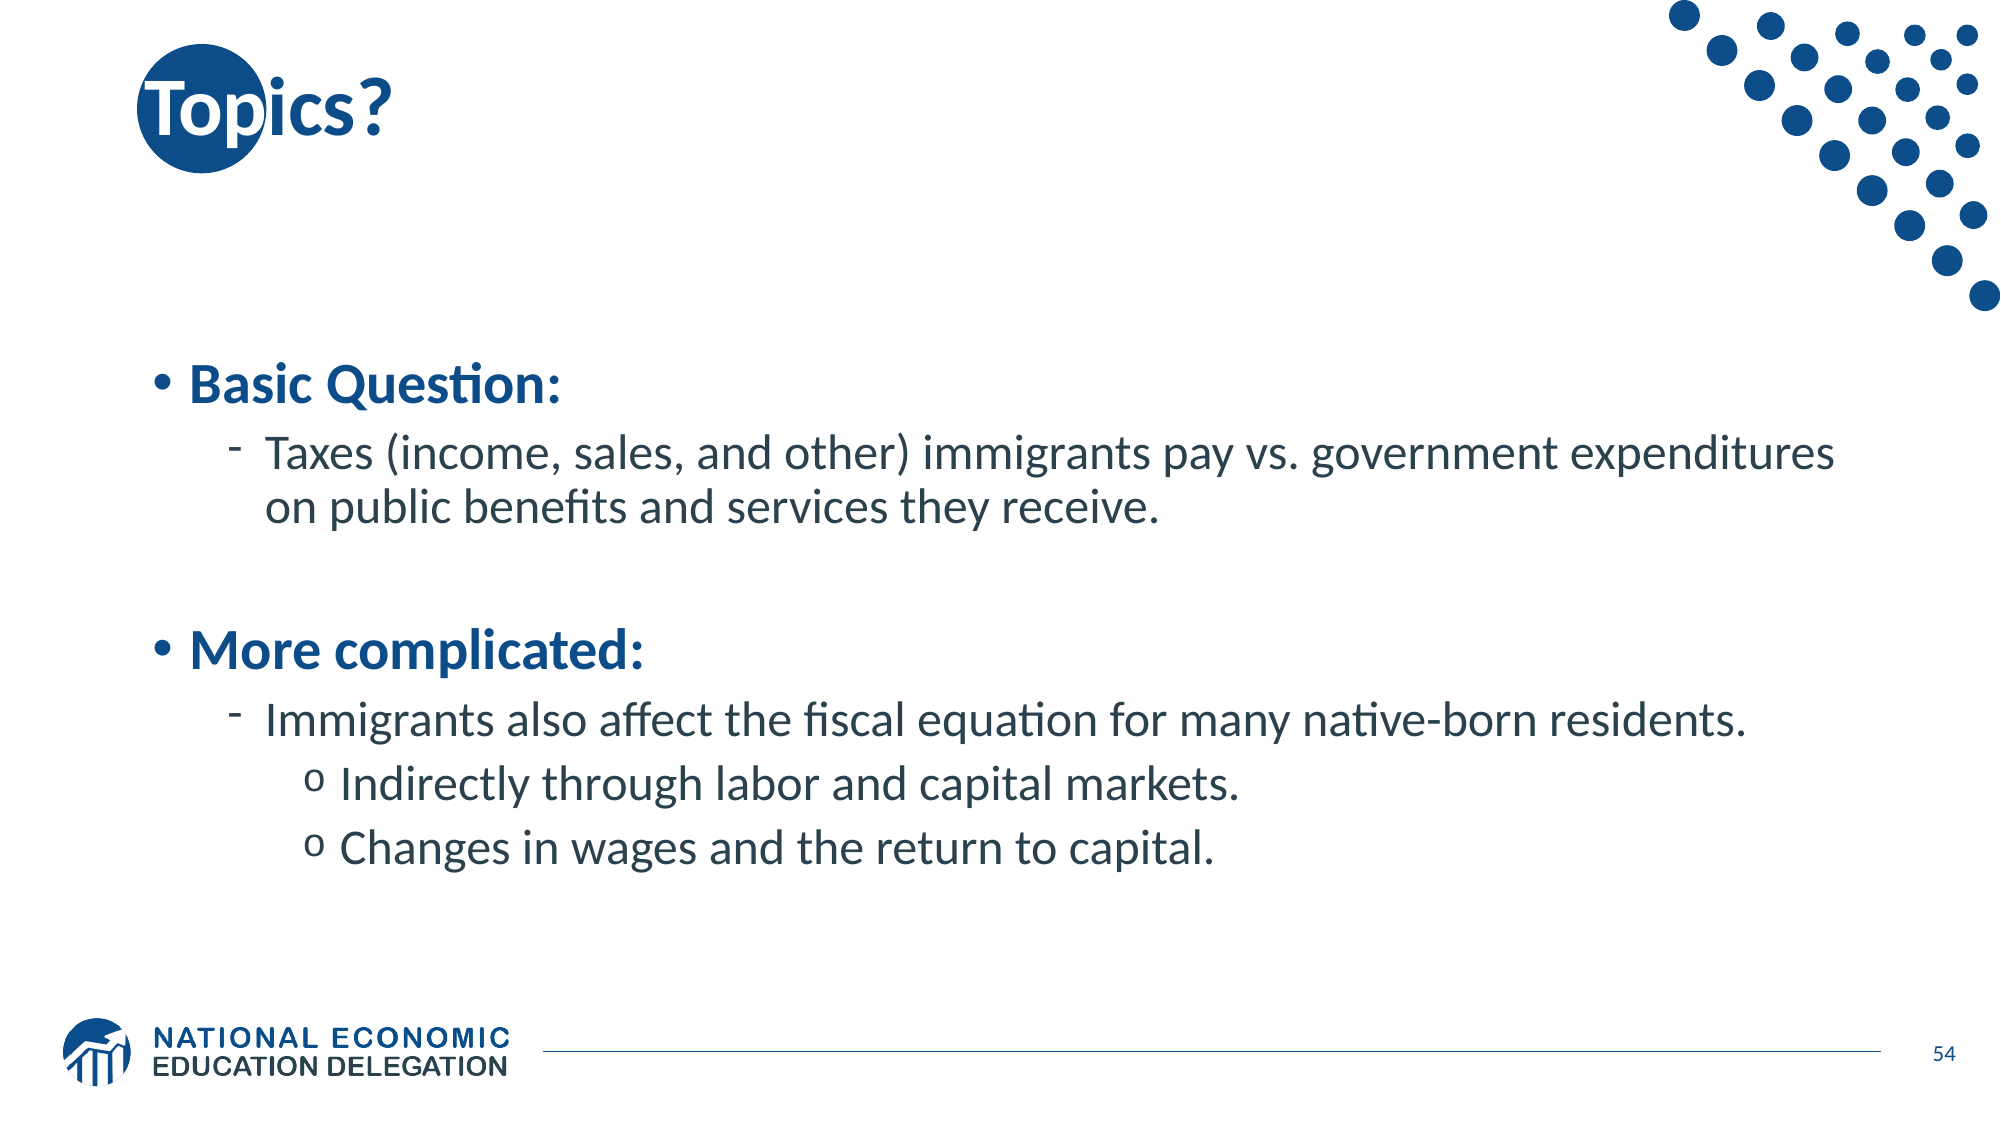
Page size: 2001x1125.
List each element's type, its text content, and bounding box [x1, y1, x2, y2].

picture [55, 1013, 520, 1091]
slide_number 54 [1521, 1022, 1972, 1082]
title Topics? [129, 0, 1855, 218]
list Basic Question: Taxes (income, sales, and other) immigrants pay vs. government expenditures on public benefits and services they receive. More complicated: Immigrants also affect the fiscal equation for many native-born residents. Indirectly through labor and capital markets. Changes in wages and the return to capital. [137, 257, 1863, 972]
